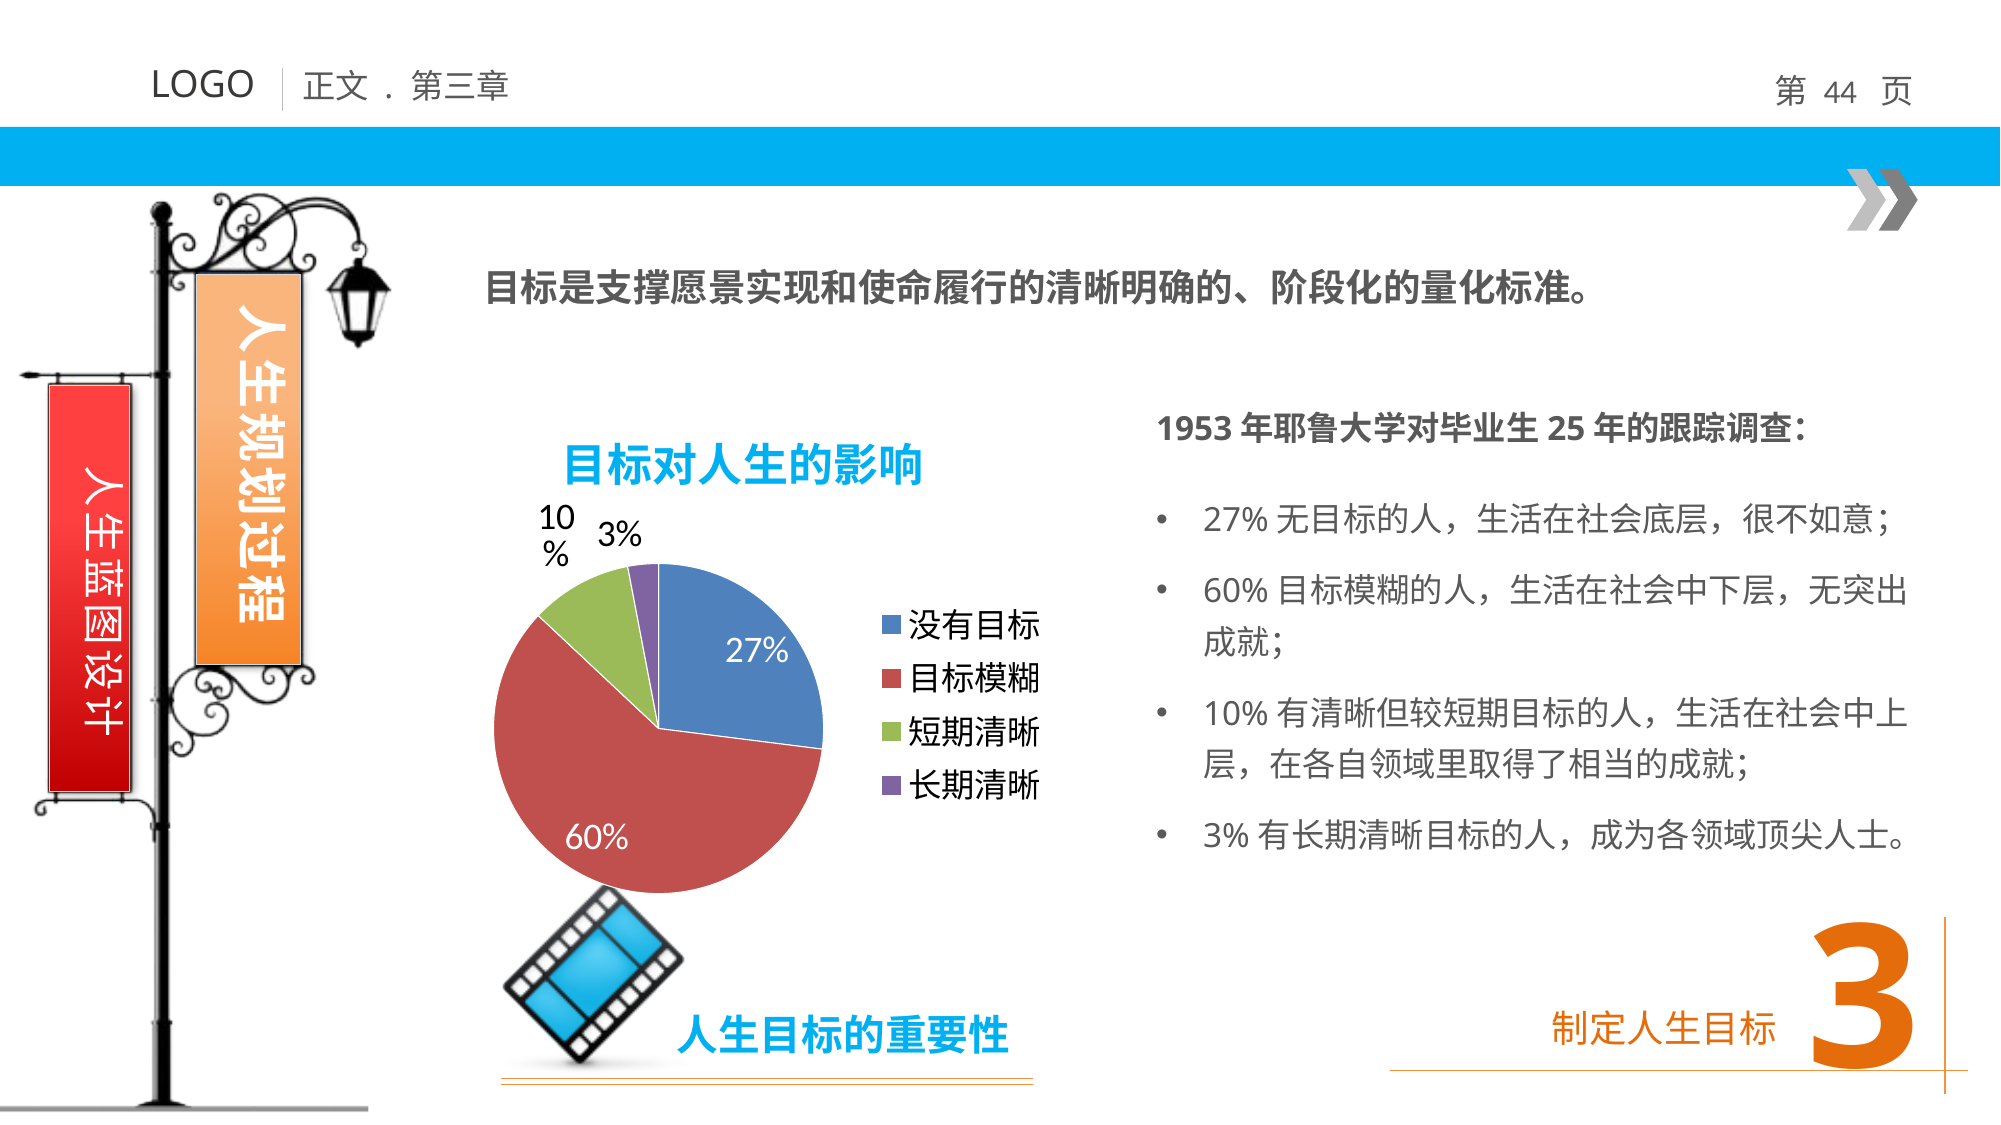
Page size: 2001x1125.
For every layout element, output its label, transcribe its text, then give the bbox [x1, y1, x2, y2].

text_box 1953年耶鲁大学对毕业生25年的跟踪调查： [1141, 388, 1945, 455]
text_box 人生蓝图设计 [57, 404, 138, 799]
picture [457, 904, 725, 1125]
text_box 目标是支撑愿景实现和使命履行的清晰明确的、阶段化的量化标准。 [468, 243, 1945, 317]
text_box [1389, 860, 1969, 1118]
picture [0, 187, 413, 1125]
text_box 人生目标的重要性 [725, 976, 1033, 1067]
chart [394, 396, 1092, 904]
text_box 27%无目标的人，生活在社会底层，很不如意； 60%目标模糊的人，生活在社会中下层，无突出成就； 10%有清晰但较短期目标的人，生活在社会中上层，在各自领域里取得了相当的成就； 3%有长期清晰目标的人，成为各领域顶尖人士。 [1141, 479, 1945, 862]
